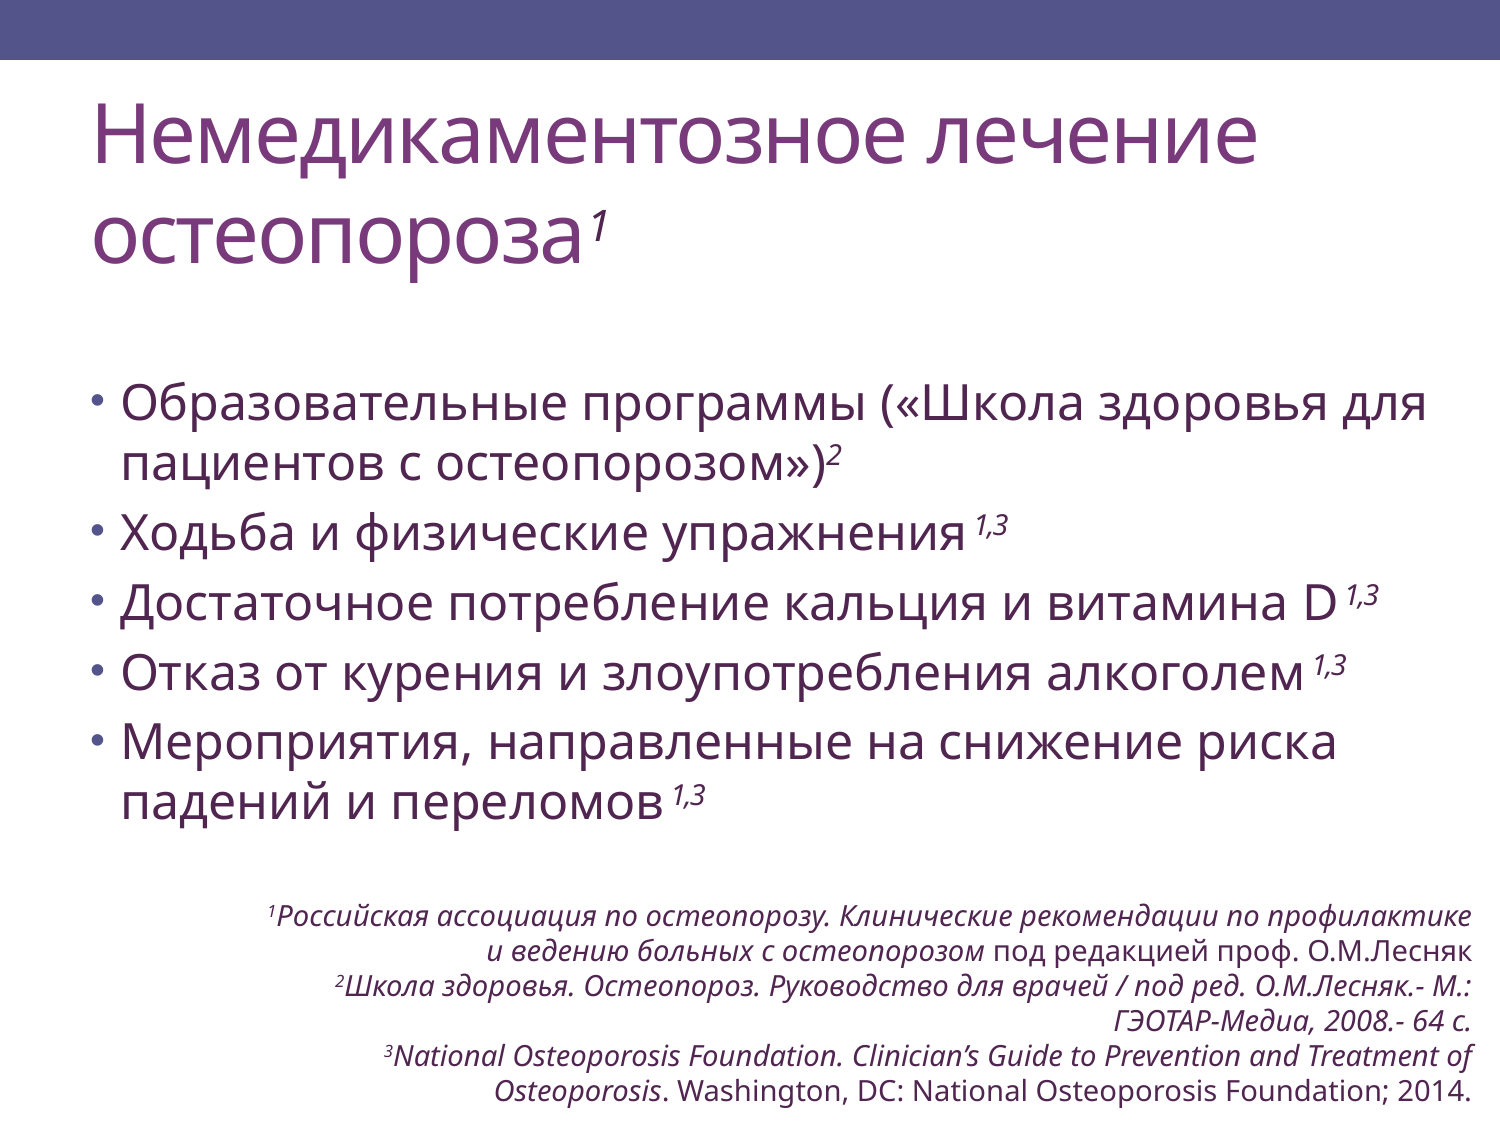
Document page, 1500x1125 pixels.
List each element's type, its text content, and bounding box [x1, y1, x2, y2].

text_box 1Российская ассоциация по остеопорозу. Клинические рекомендации по профилактике и ведению больных с остеопорозом под редакцией проф. О.М.Лесняк 2Школа здоровья. Остеопороз. Руководство для врачей / под ред. О.М.Лесняк.- М.: ГЭОТАР-Медиа, 2008.- 64 с. 3National Osteoporosis Foundation. Clinician’s Guide to Prevention and Treatment of Osteoporosis. Washington, DC: National Osteoporosis Foundation; 2014. [229, 889, 1488, 1115]
list Образовательные программы («Школа здоровья для пациентов с остеопорозом»)2 Ходьба и физические упражнения 1,3 Достаточное потребление кальция и витамина D 1,3 Отказ от курения и злоупотребления алкоголем 1,3 Мероприятия, направленные на снижение риска падений и переломов 1,3 [75, 362, 1458, 1063]
title Немедикаментозное лечение остеопороза1 [75, 87, 1425, 274]
